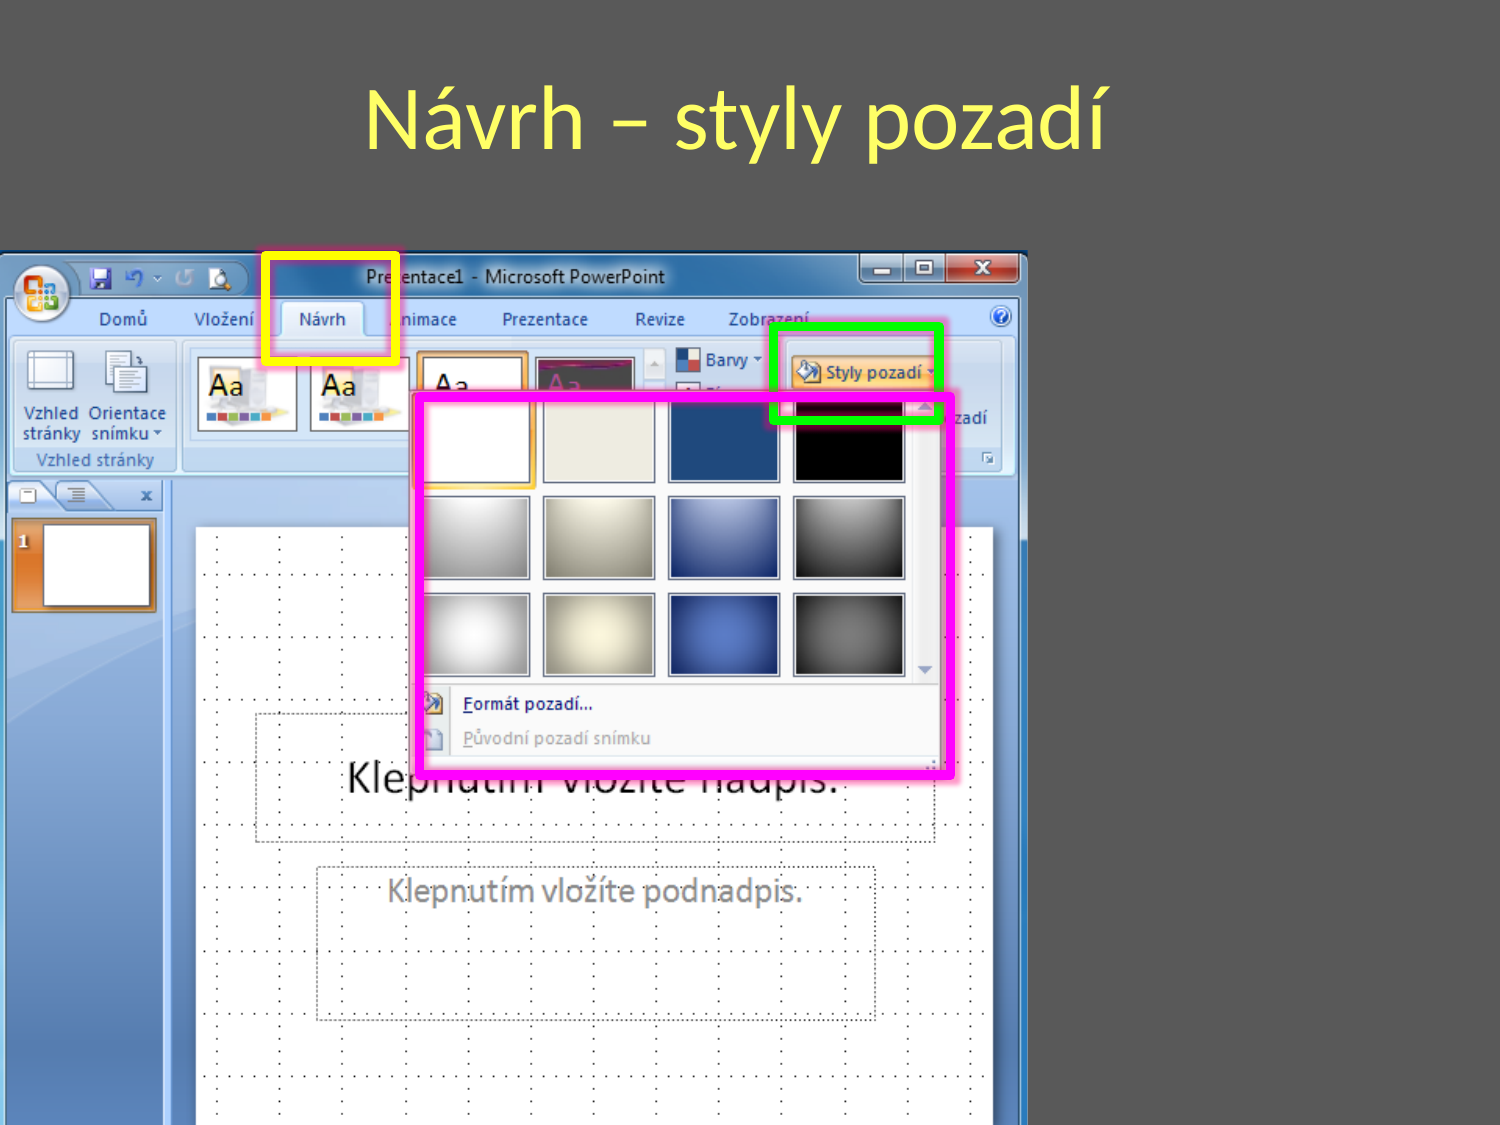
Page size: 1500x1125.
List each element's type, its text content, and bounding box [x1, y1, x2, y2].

title Návrh – styly pozadí [64, 19, 1428, 207]
picture [0, 250, 1028, 1125]
